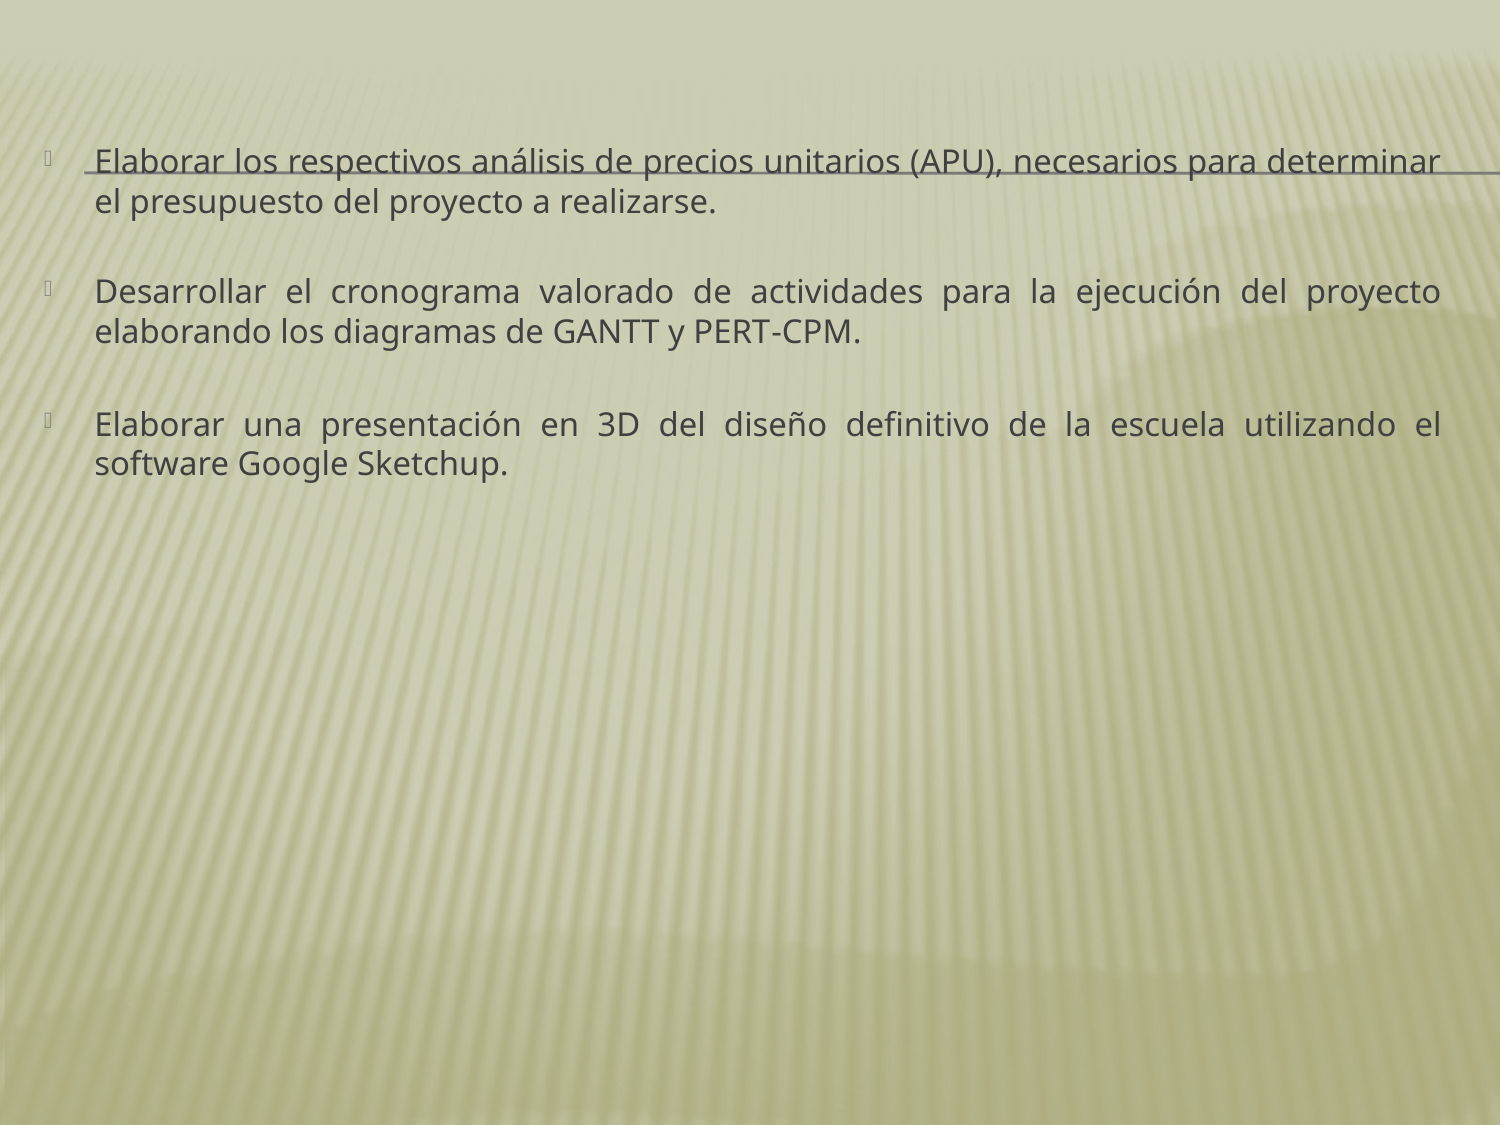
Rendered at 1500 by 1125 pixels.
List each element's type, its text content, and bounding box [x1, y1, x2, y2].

list Elaborar los respectivos análisis de precios unitarios (APU), necesarios para determinar el presupuesto del proyecto a realizarse. Desarrollar el cronograma valorado de actividades para la ejecución del proyecto elaborando los diagramas de GANTT y PERT-CPM. Elaborar una presentación en 3D del diseño definitivo de la escuela utilizando el software Google Sketchup. [29, 42, 1459, 492]
